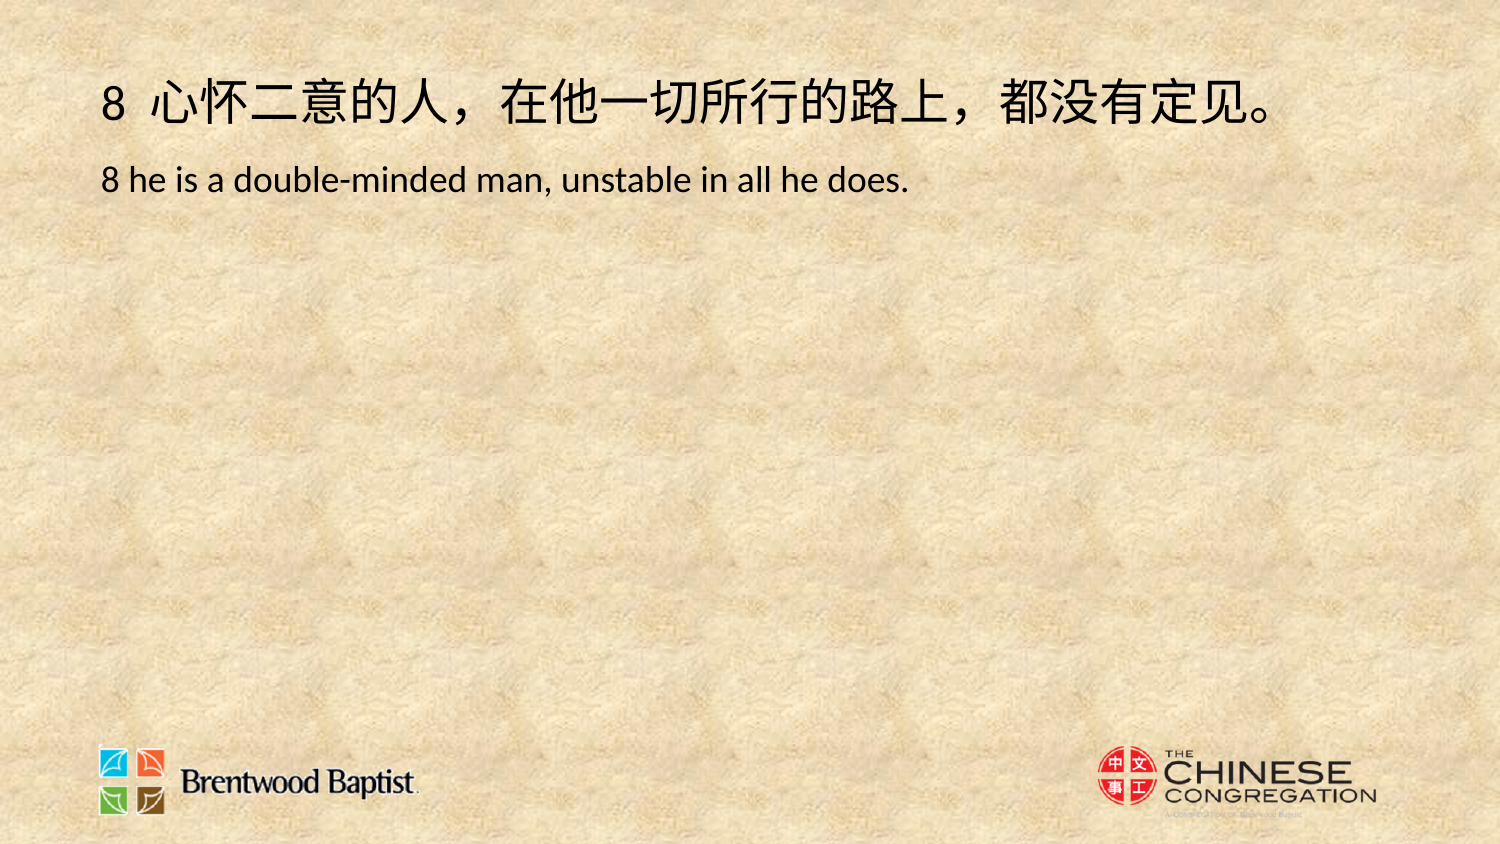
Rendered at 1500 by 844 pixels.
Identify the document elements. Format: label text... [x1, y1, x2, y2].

text_box 8 心怀二意的人，在他一切所行的路上，都没有定见。 8 he is a double-minded man, unstable in all he does. [85, 62, 1407, 253]
picture [0, 0, 1500, 844]
